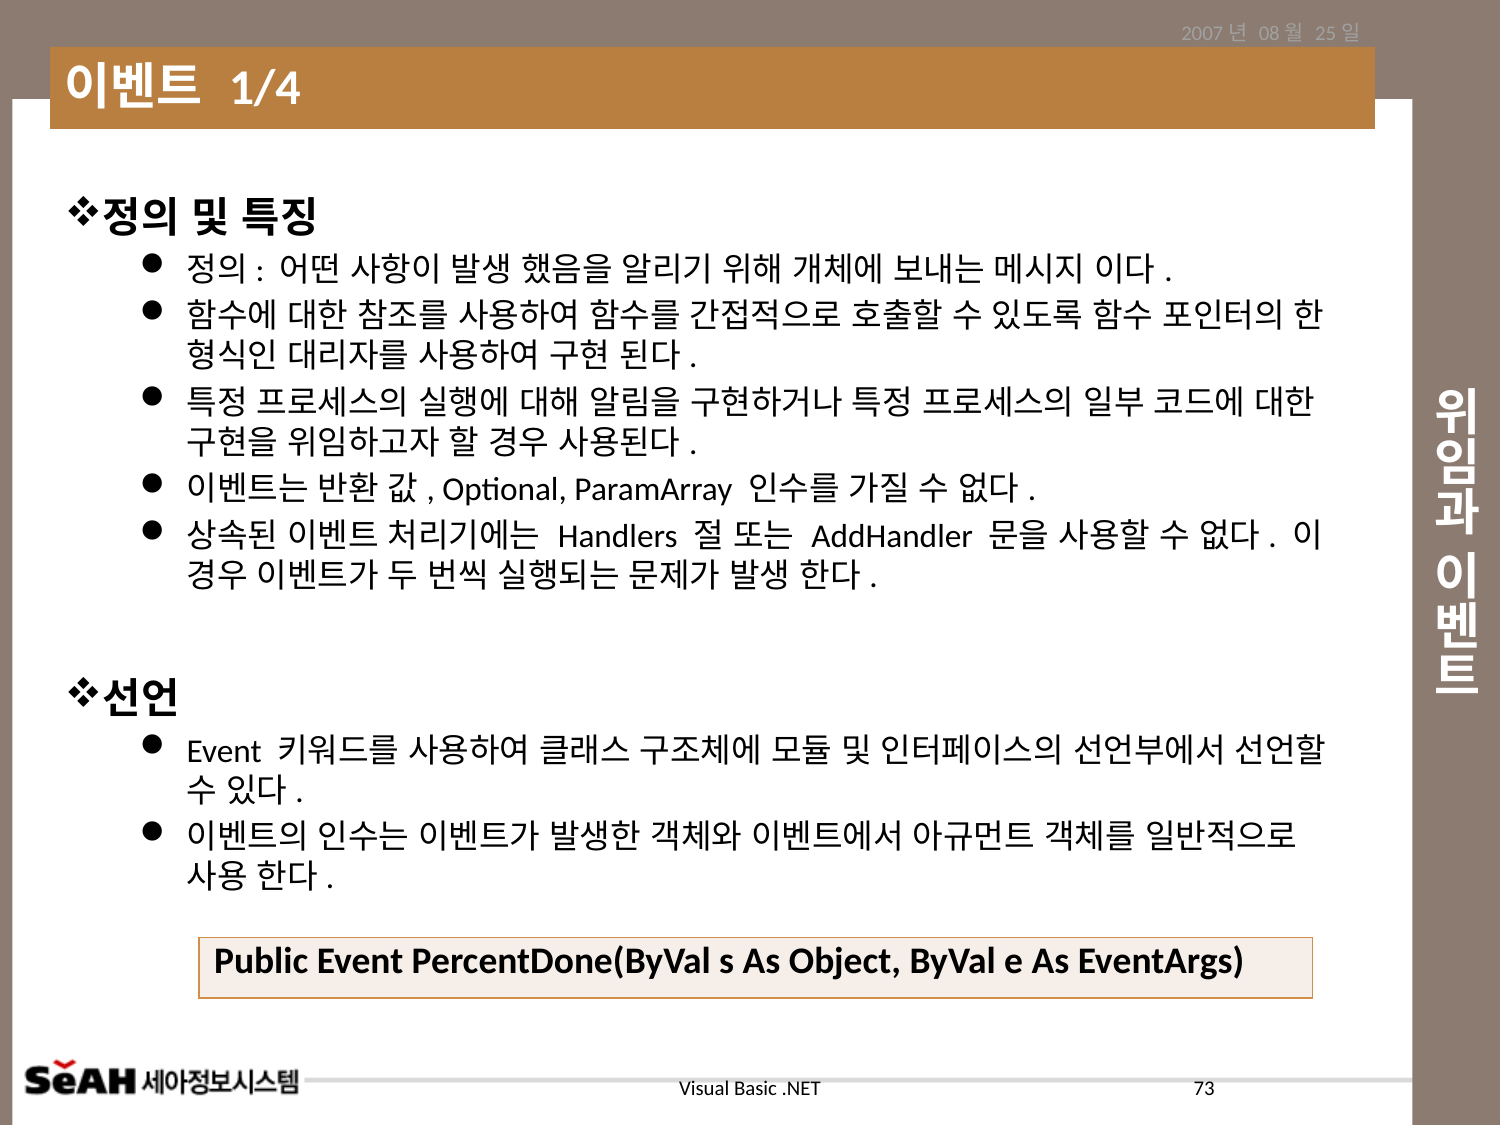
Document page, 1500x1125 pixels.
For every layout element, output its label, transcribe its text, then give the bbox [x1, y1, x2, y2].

picture [13, 99, 1412, 1125]
list 이벤트 1/4 [50, 46, 1375, 129]
title 위임과 이벤트 [1412, 62, 1500, 1025]
footer Visual Basic .NET [443, 1062, 1057, 1113]
table_header Public Event PercentDone(ByVal s As Object, ByVal e As EventArgs) [200, 938, 1312, 997]
slide_number 73 [1067, 1061, 1230, 1112]
list 정의 및 특징 정의: 어떤 사항이 발생 했음을 알리기 위해 개체에 보내는 메시지 이다. 함수에 대한 참조를 사용하여 함수를 간접적으로 호출할 수 있도록 함수 포인터의 한 형식인 대리자를 사용하여 구현 된다. 특정 프로세스의 실행에 대해 알림을 구현하거나 특정 프로세스의 일부 코드에 대한 구현을 위임하고자 할 경우 사용된다. 이벤트는 반환 값, Optional, ParamArray 인수를 가질 수 없다. 상속된 이벤트 처리기에는 Handlers 절 또는 AddHandler 문을 사용할 수 없다. 이 경우 이벤트가 두 번씩 실행되는 문제가 발생 한다. 선언 Event 키워드를 사용하여 클래스 구조체에 모듈 및 인터페이스의 선언부에서 선언할 수 있다. 이벤트의 인수는 이벤트가 발생한 객체와 이벤트에서 아규먼트 객체를 일반적으로 사용 한다. [50, 140, 1375, 1025]
slide_number 2007년 08월 25일 [1149, 12, 1375, 50]
